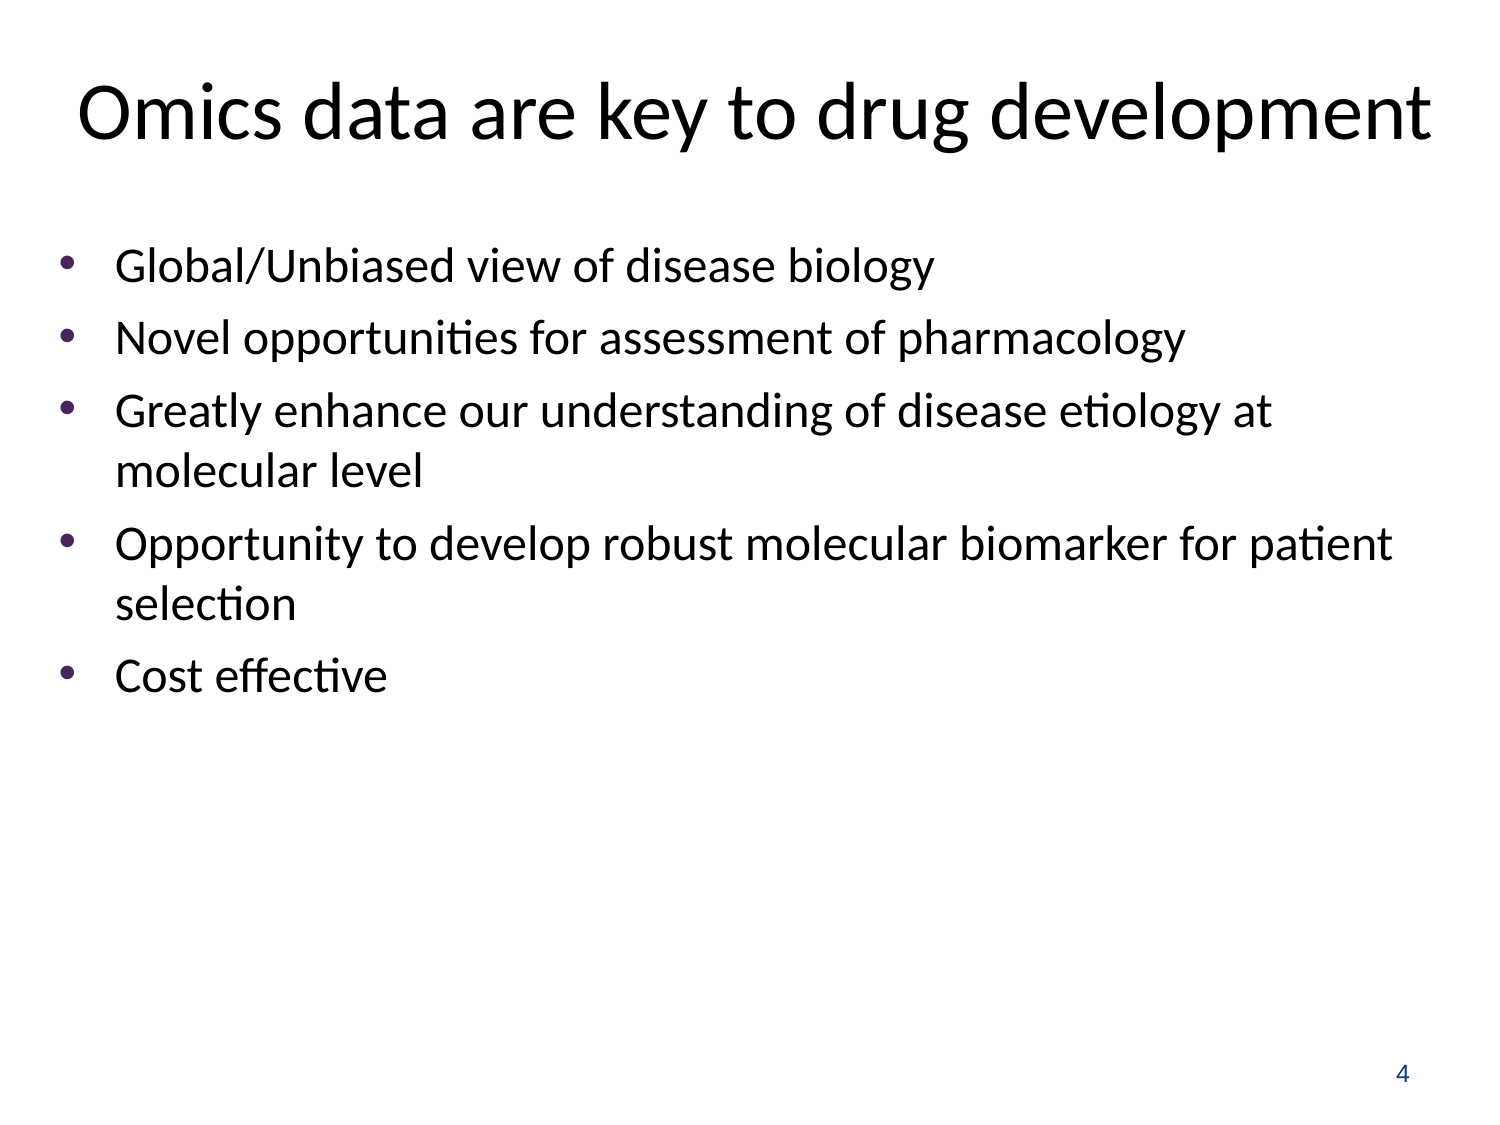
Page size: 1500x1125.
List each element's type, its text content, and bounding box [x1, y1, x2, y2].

title Omics data are key to drug development [37, 37, 1475, 175]
text_box Global/Unbiased view of disease biology Novel opportunities for assessment of pharmacology Greatly enhance our understanding of disease etiology at molecular level Opportunity to develop robust molecular biomarker for patient selection Cost effective [43, 224, 1463, 1025]
slide_number 4 [1074, 1042, 1425, 1103]
